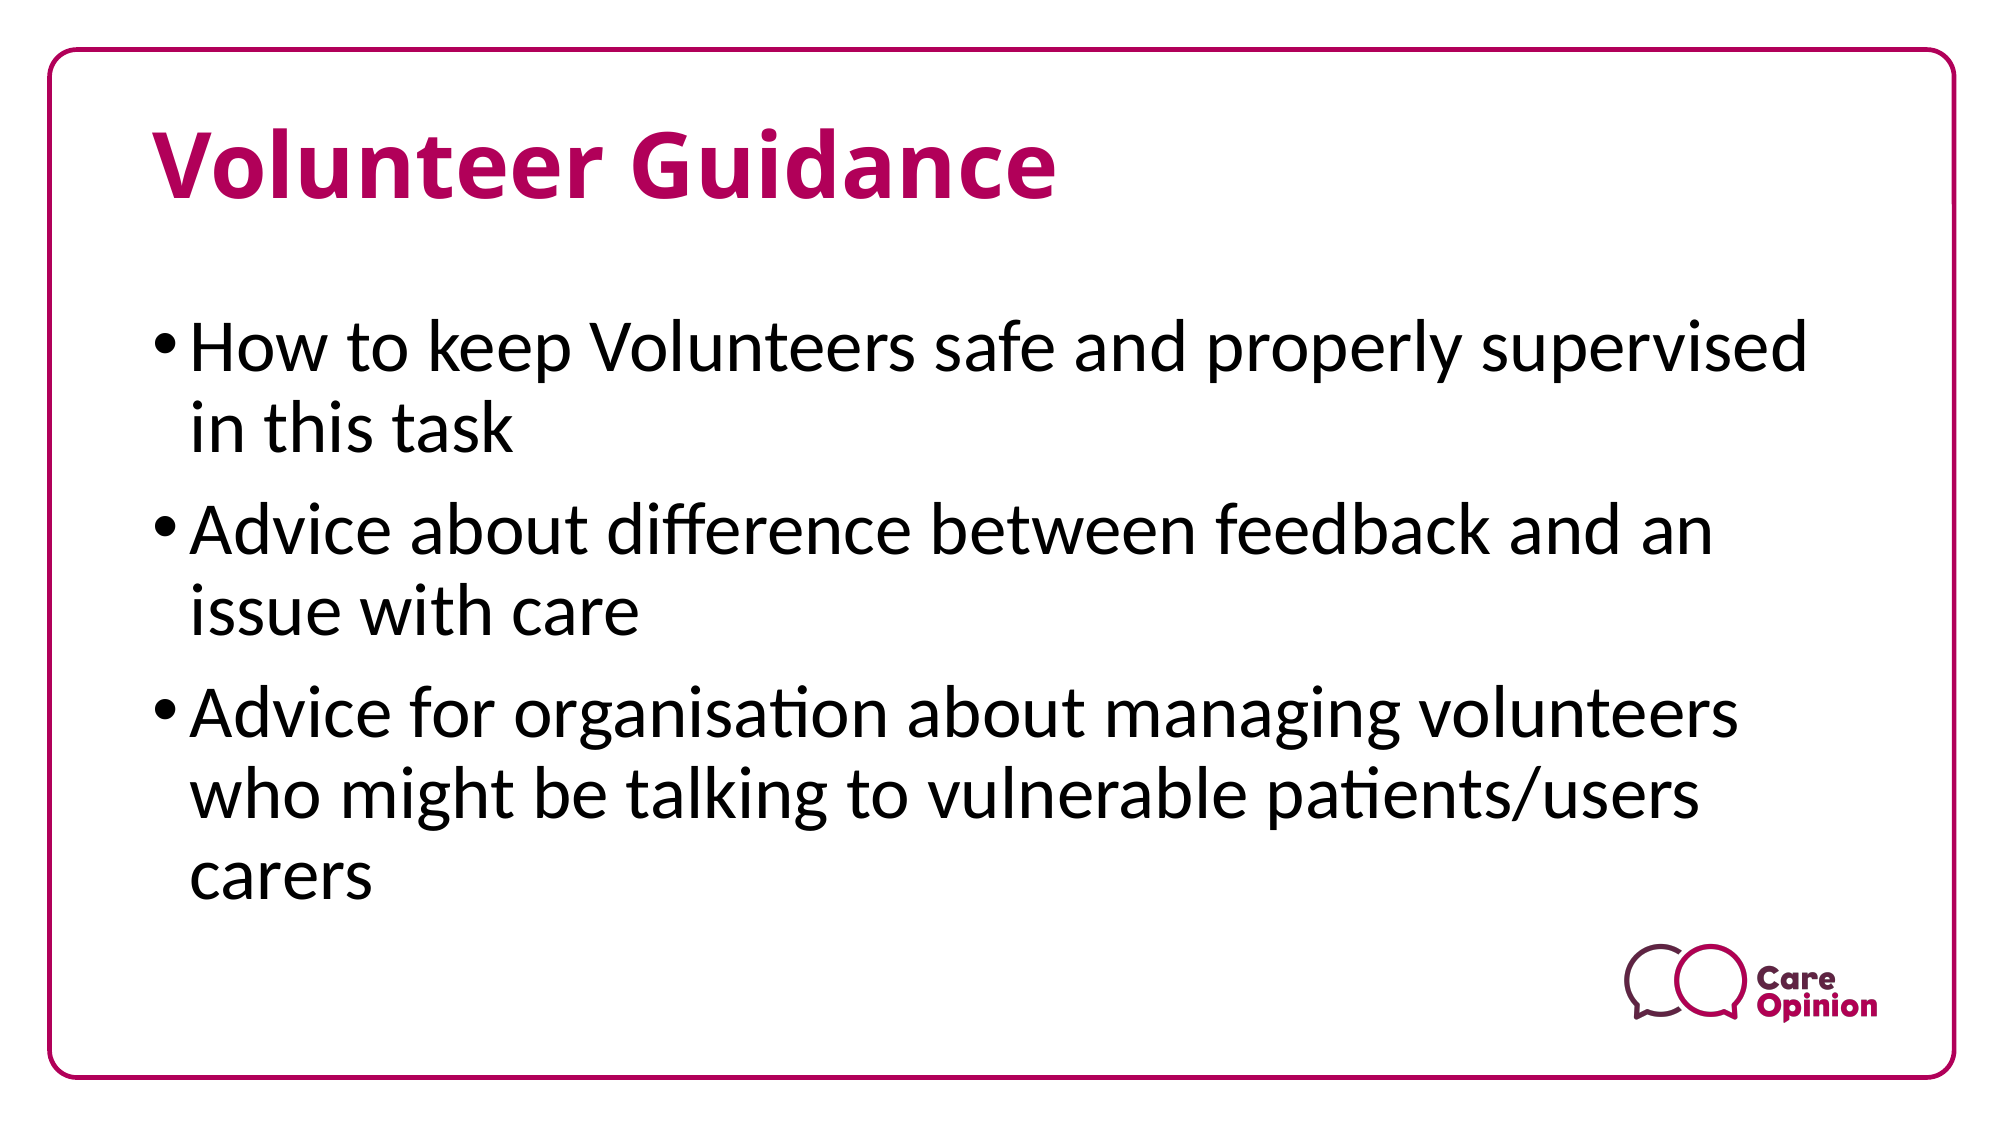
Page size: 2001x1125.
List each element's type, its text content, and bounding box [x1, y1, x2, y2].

list How to keep Volunteers safe and properly supervised in this task Advice about difference between feedback and an issue with care Advice for organisation about managing volunteers who might be talking to vulnerable patients/users carers [137, 299, 1863, 1014]
title Volunteer Guidance [137, 59, 1863, 278]
picture [1563, 860, 1938, 1125]
